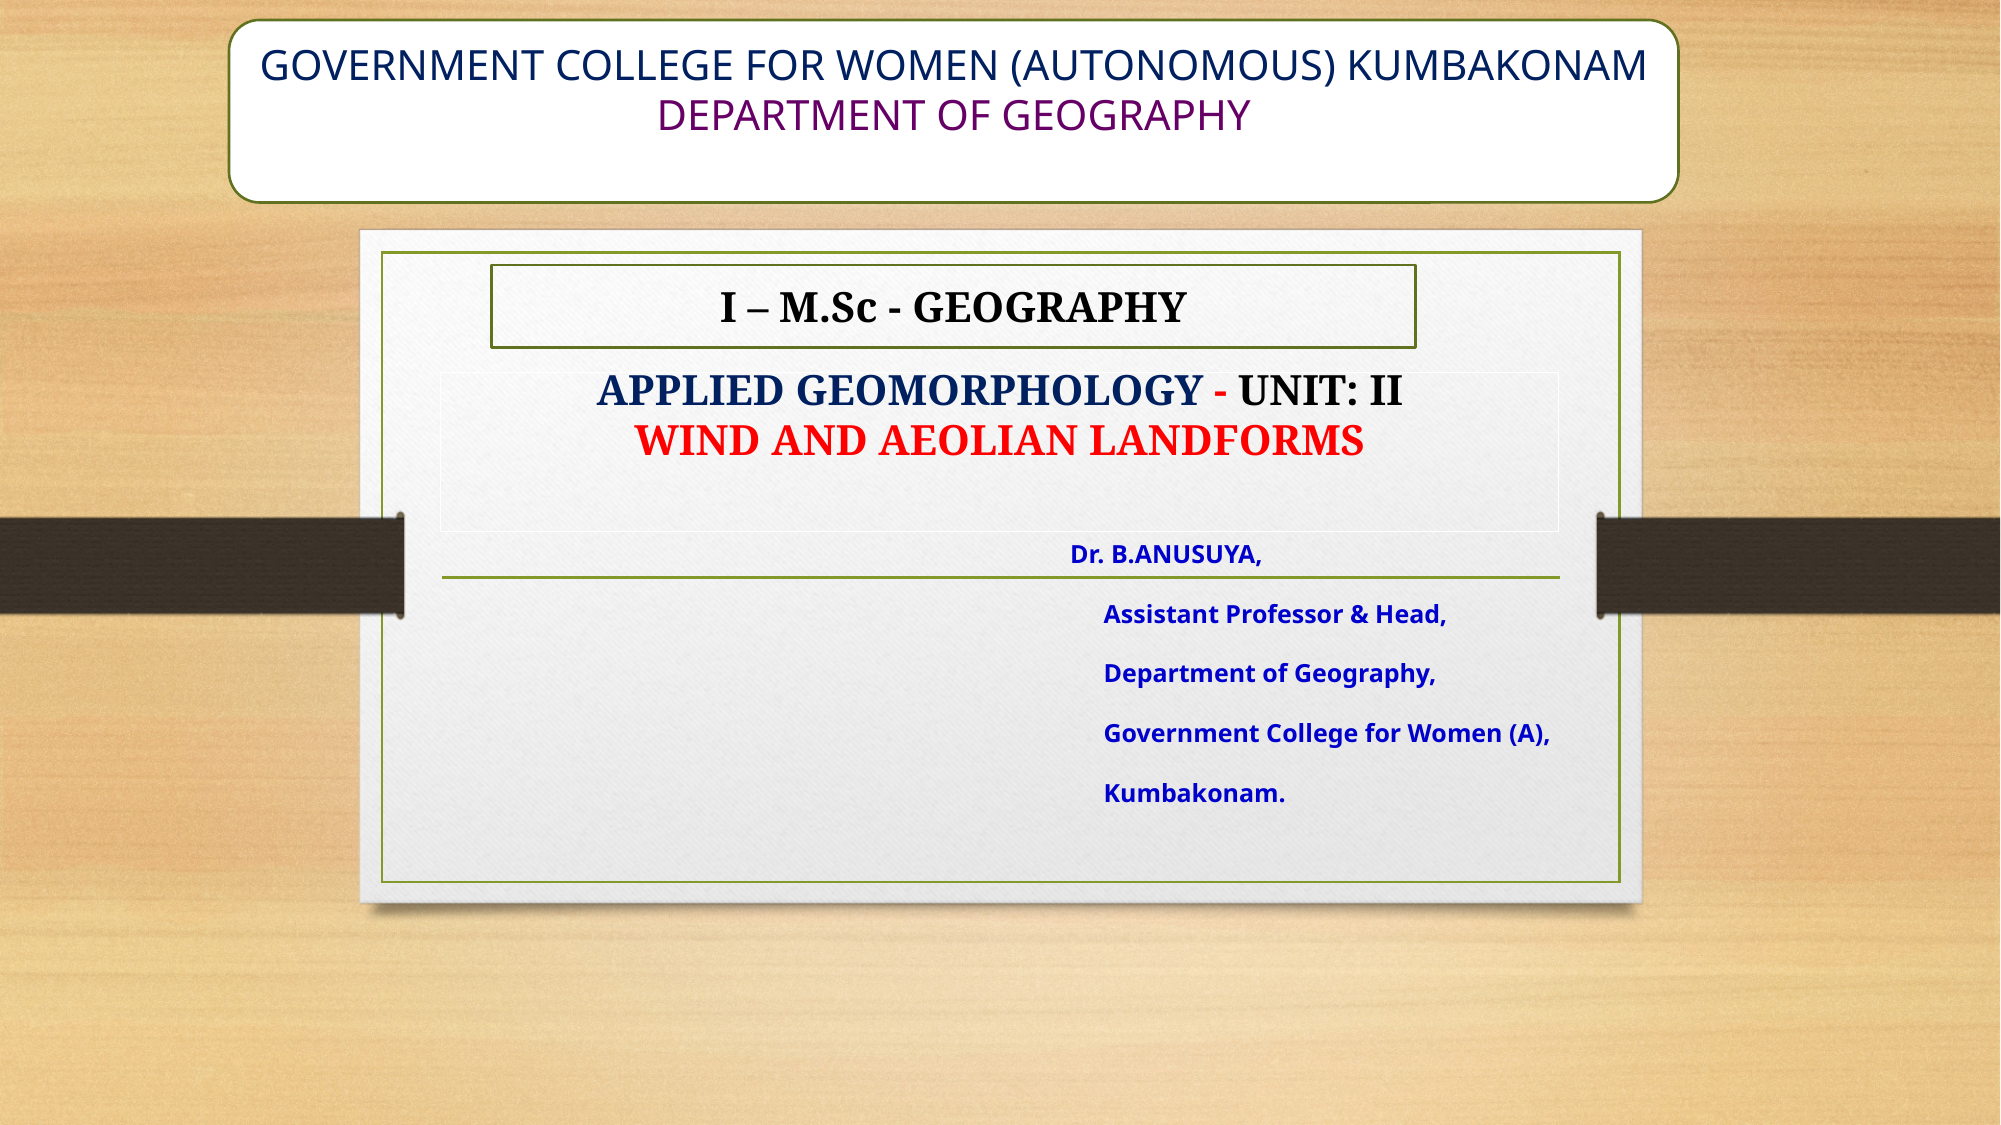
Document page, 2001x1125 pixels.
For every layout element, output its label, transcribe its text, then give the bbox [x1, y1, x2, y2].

title APPLIED GEOMORPHOLOGY - UNIT: II WIND AND AEOLIAN LANDFORMS [440, 372, 1559, 490]
text_box GOVERNMENT COLLEGE FOR WOMEN (AUTONOMOUS) KUMBAKONAM DEPARTMENT OF GEOGRAPHY [227, 18, 1680, 204]
picture [0, 0, 2001, 1125]
text_box I – M.Sc - GEOGRAPHY [490, 264, 1417, 349]
subtitle [367, 490, 1752, 910]
text_box Dr. B.ANUSUYA, Assistant Professor & Head, Department of Geography, Government College for Women (A), Kumbakonam. [713, 530, 1627, 815]
